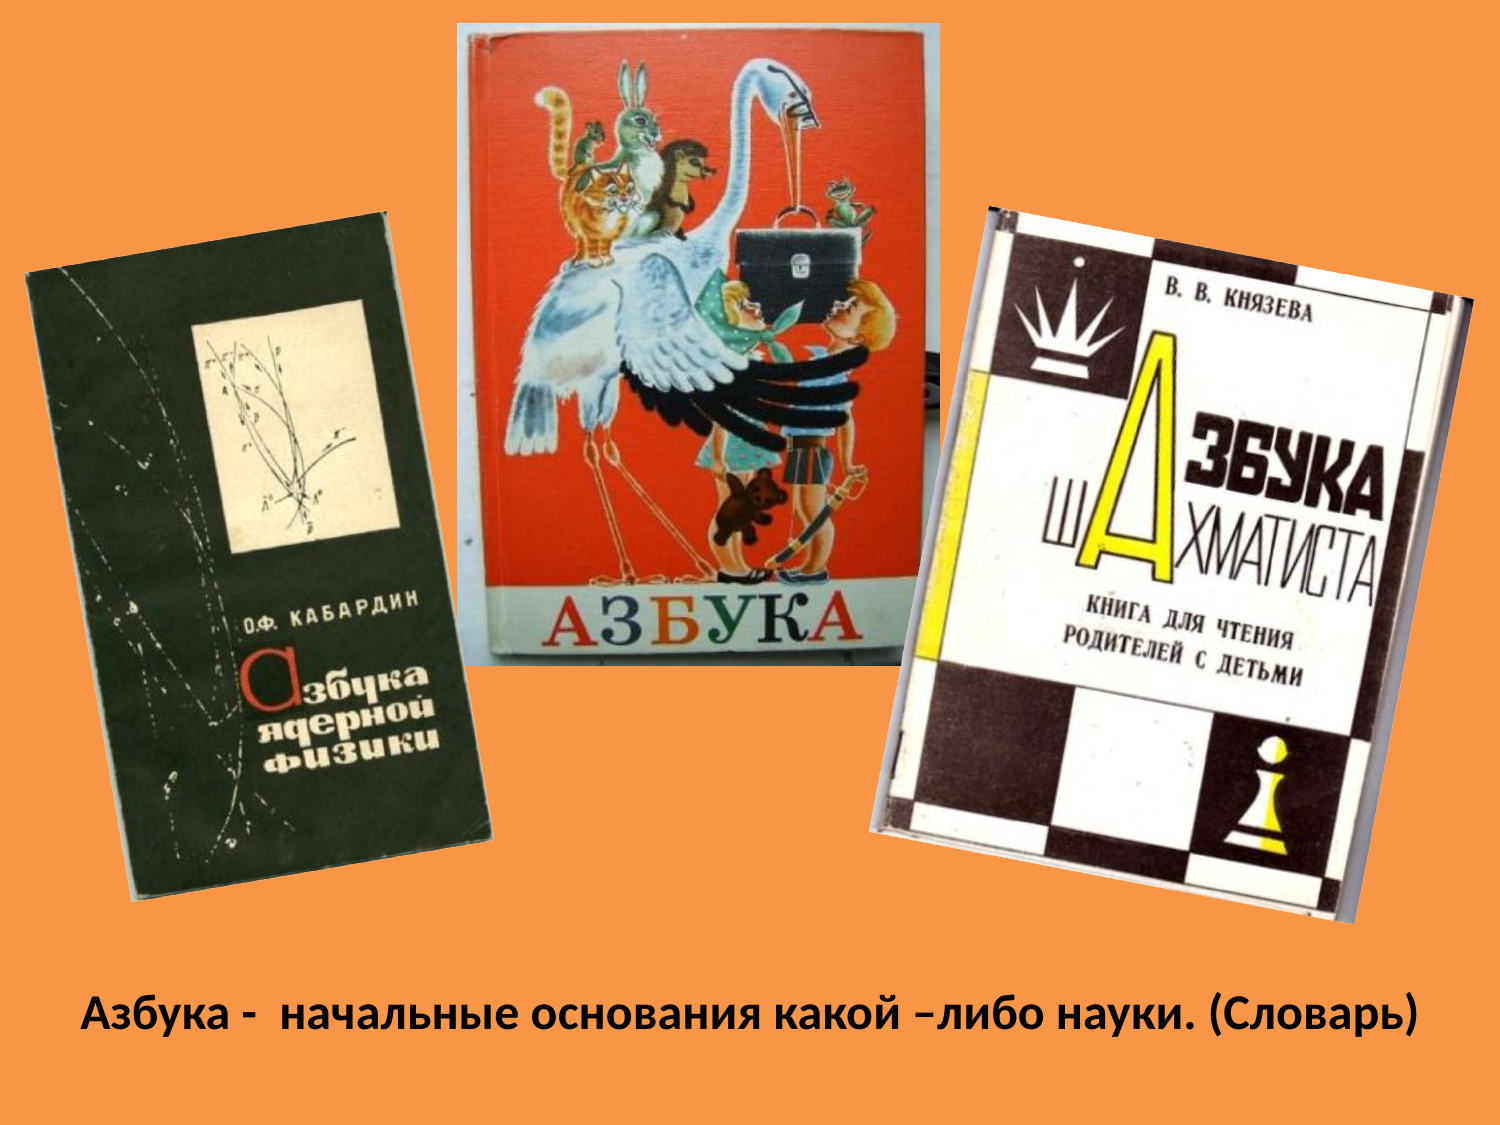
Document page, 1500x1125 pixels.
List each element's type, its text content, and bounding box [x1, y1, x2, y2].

text_box Азбука - начальные основания какой –либо науки. (Словарь) [65, 972, 1436, 1048]
picture [870, 207, 1473, 924]
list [456, 22, 940, 666]
picture [25, 212, 493, 901]
